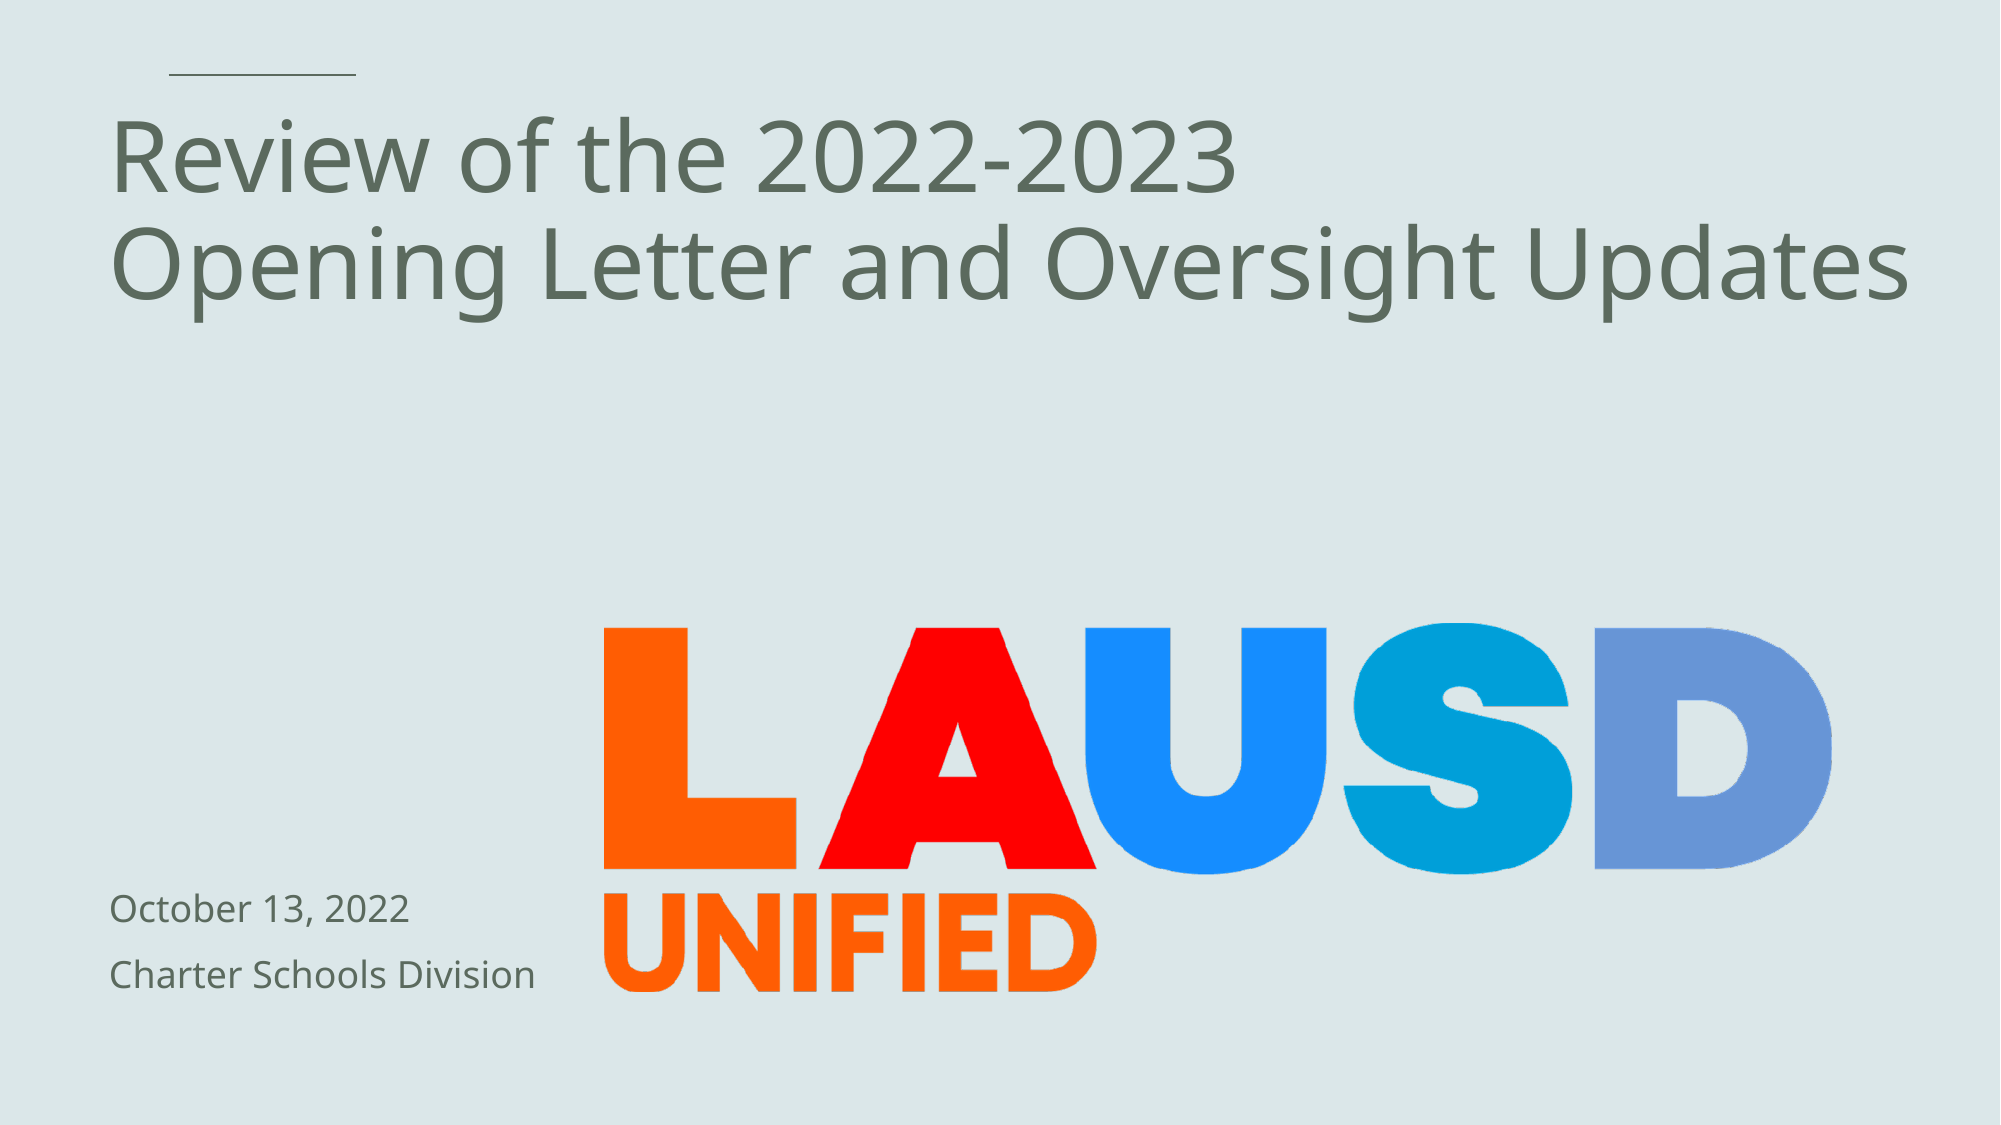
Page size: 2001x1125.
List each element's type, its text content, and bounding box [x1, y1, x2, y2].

list October 13, 2022 Charter Schools Division [93, 877, 698, 1016]
picture [604, 623, 1832, 992]
title Review of the 2022-2023 Opening Letter and Oversight Updates [93, 99, 1945, 439]
